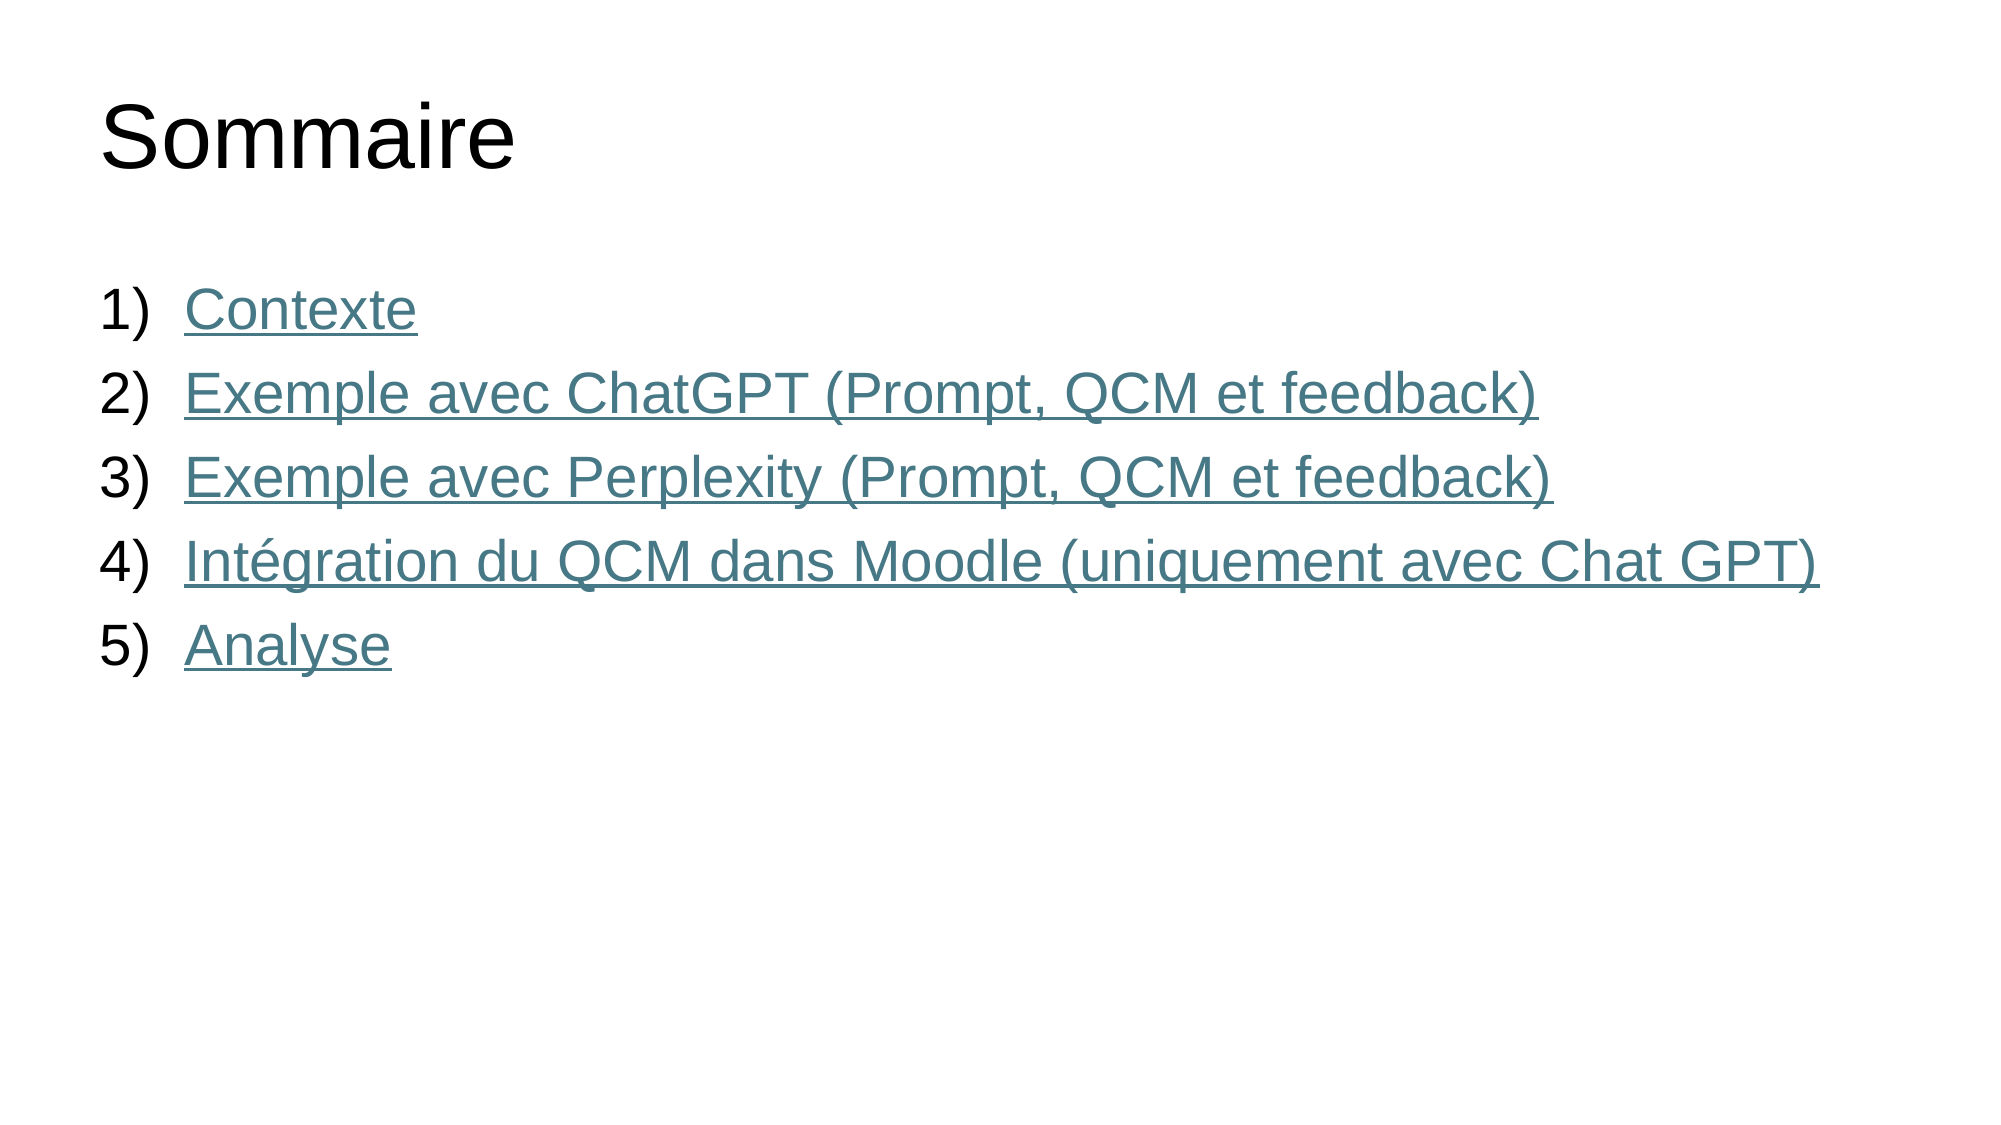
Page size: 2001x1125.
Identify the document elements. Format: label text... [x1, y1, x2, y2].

title Sommaire [99, 44, 1900, 233]
subtitle Contexte Exemple avec ChatGPT (Prompt, QCM et feedback) Exemple avec Perplexity (Prompt, QCM et feedback) Intégration du QCM dans Moodle (uniquement avec Chat GPT) Analyse [99, 263, 1900, 778]
